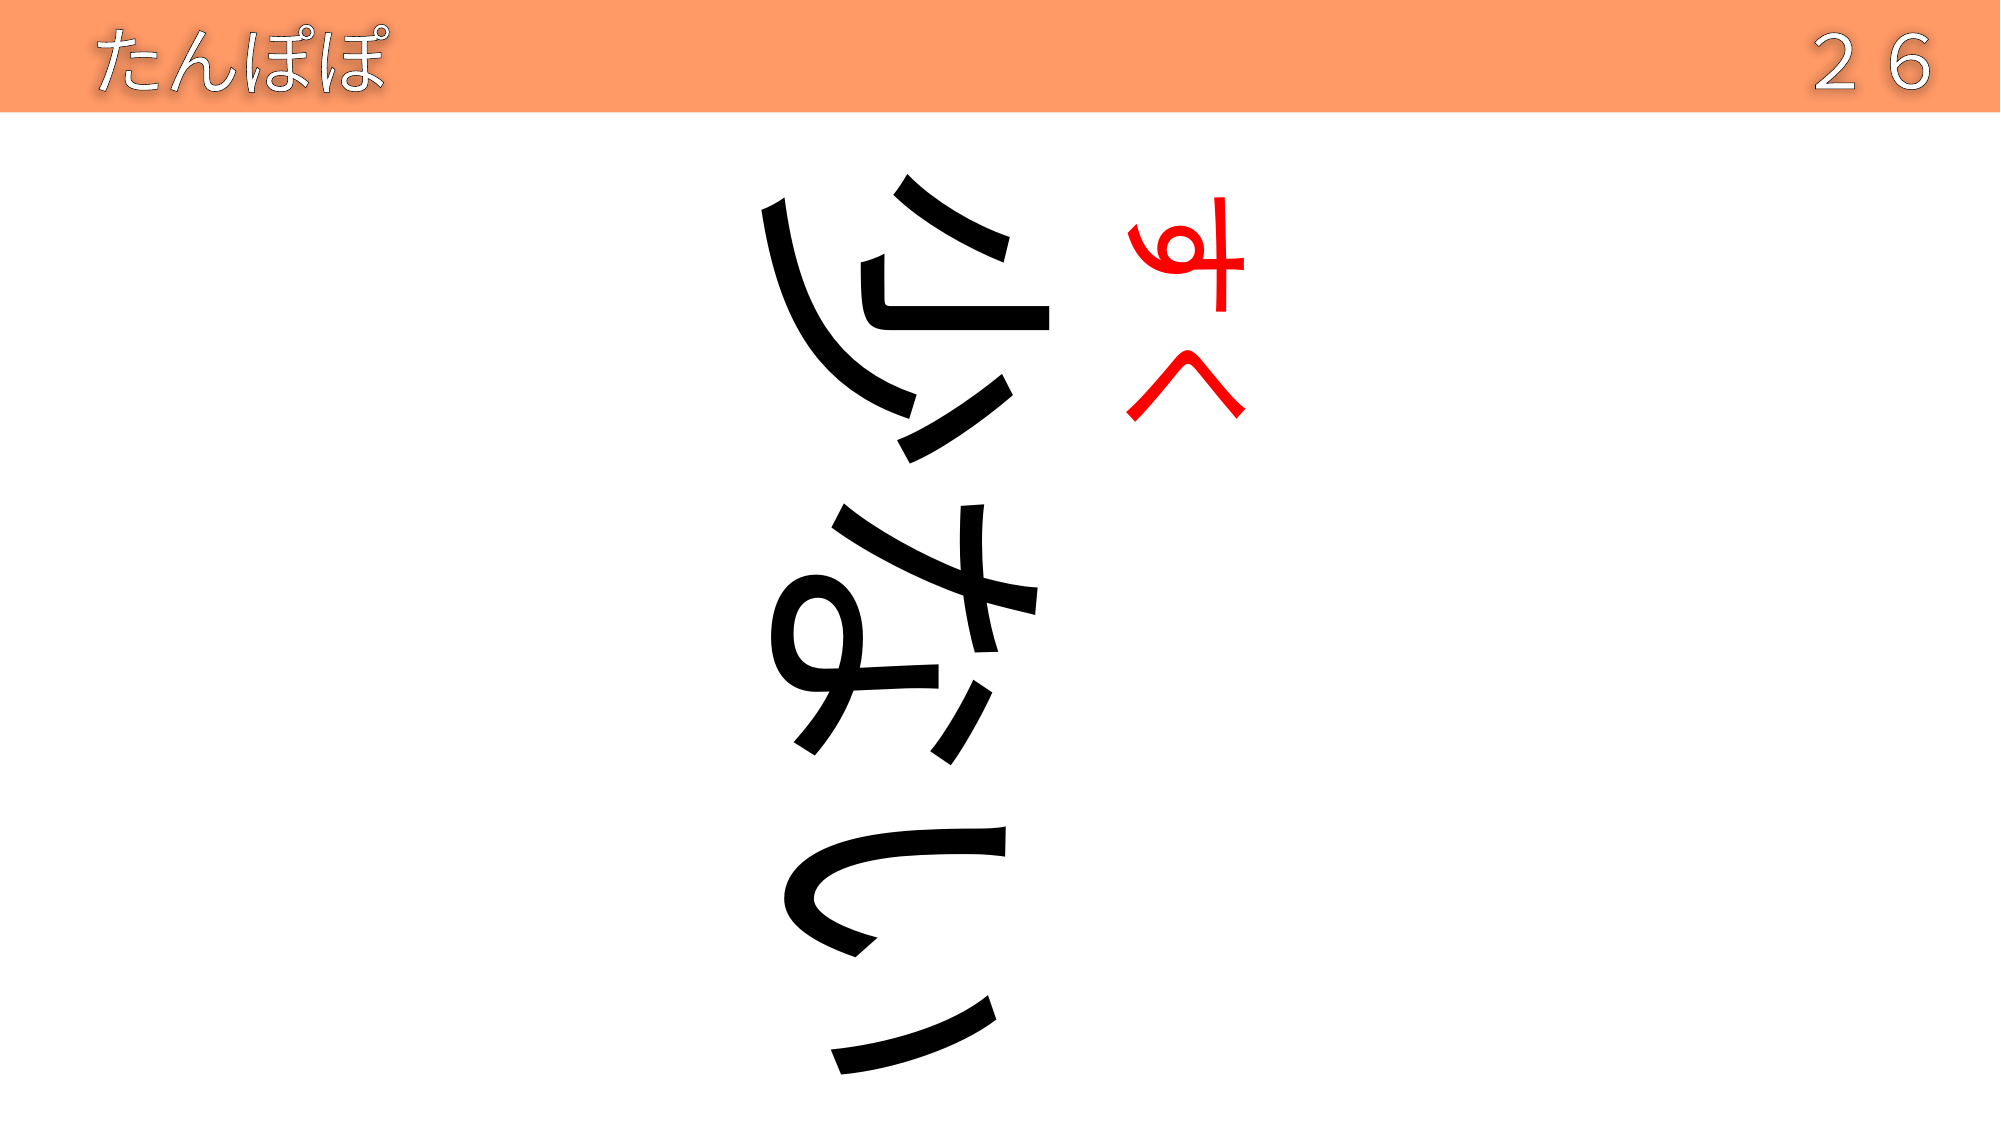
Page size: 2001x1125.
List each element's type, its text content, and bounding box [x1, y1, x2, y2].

text_box [0, 0, 2000, 113]
text_box 少ない [698, 147, 1108, 1125]
text_box ２６ [1782, 6, 1963, 112]
text_box たんぽぽ [75, 6, 1020, 112]
text_box すく [1083, 170, 1281, 463]
